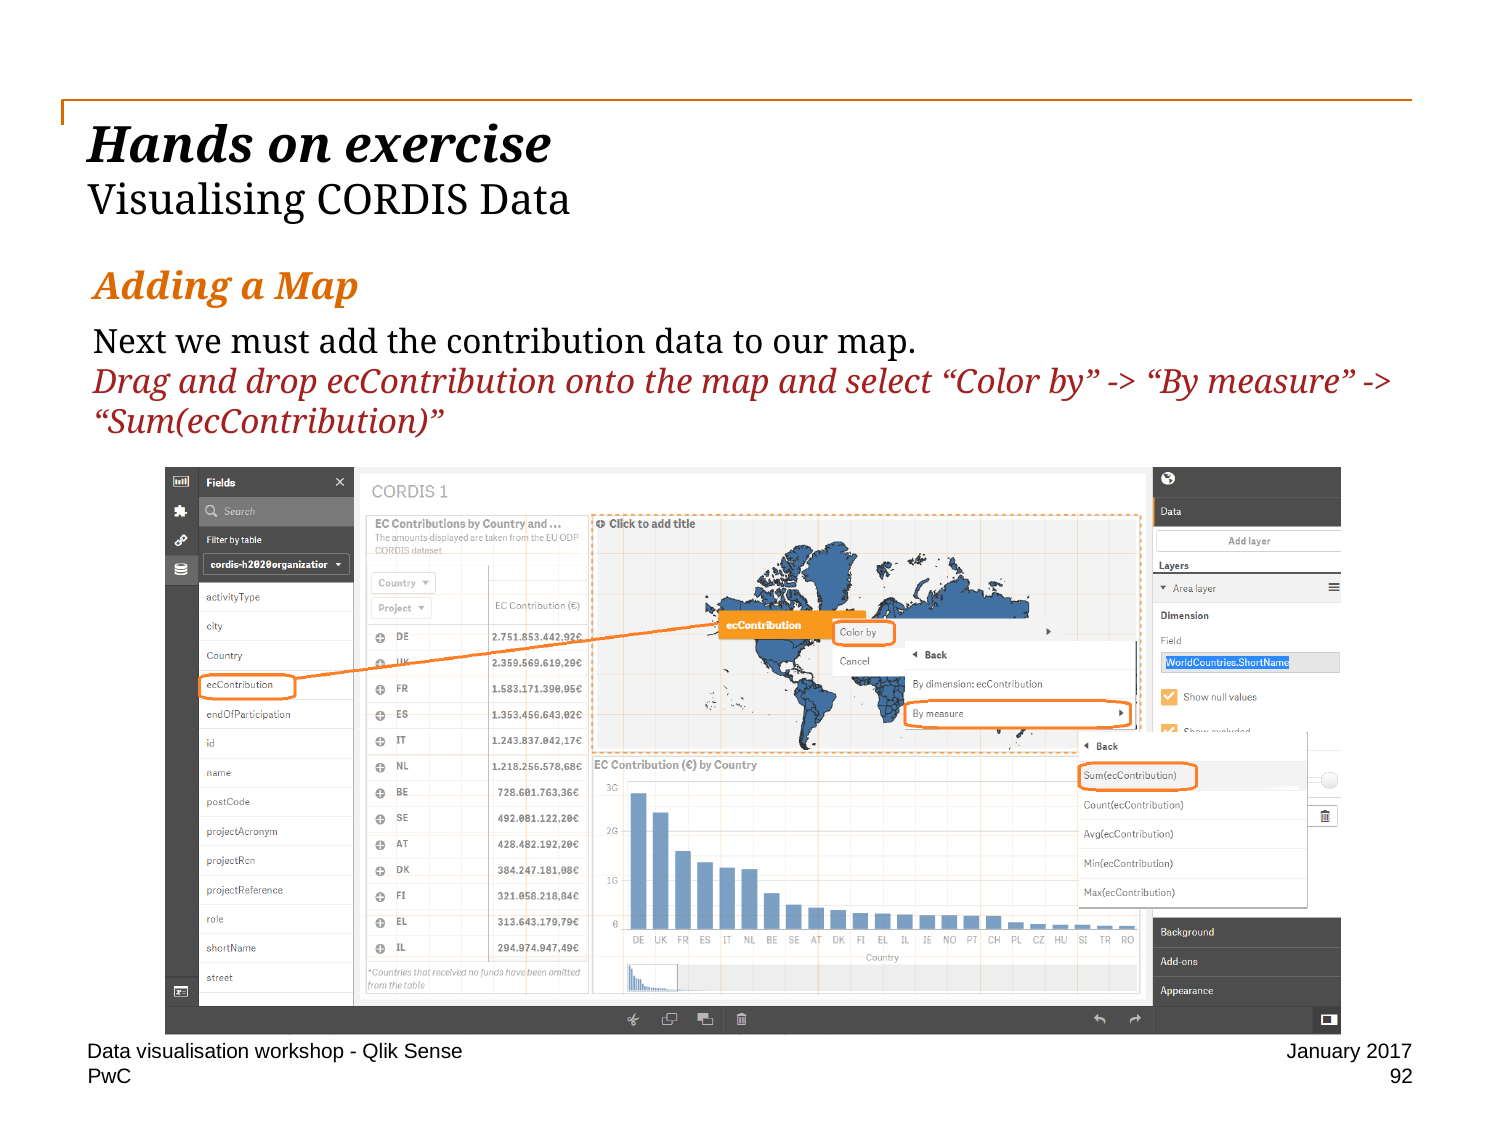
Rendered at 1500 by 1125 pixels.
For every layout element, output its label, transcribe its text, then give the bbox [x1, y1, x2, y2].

slide_number 92 [1162, 1063, 1413, 1088]
text_box Adding a Map Next we must add the contribution data to our map. Drag and drop ecContribution onto the map and select “Color by” -> “By measure” -> “Sum(ecContribution)” [92, 262, 1418, 1038]
picture [164, 467, 1341, 1036]
footer Data visualisation workshop - Qlik Sense [86, 1037, 950, 1063]
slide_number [1162, 1038, 1413, 1063]
title Hands on exercise Visualising CORDIS Data [87, 112, 1413, 263]
